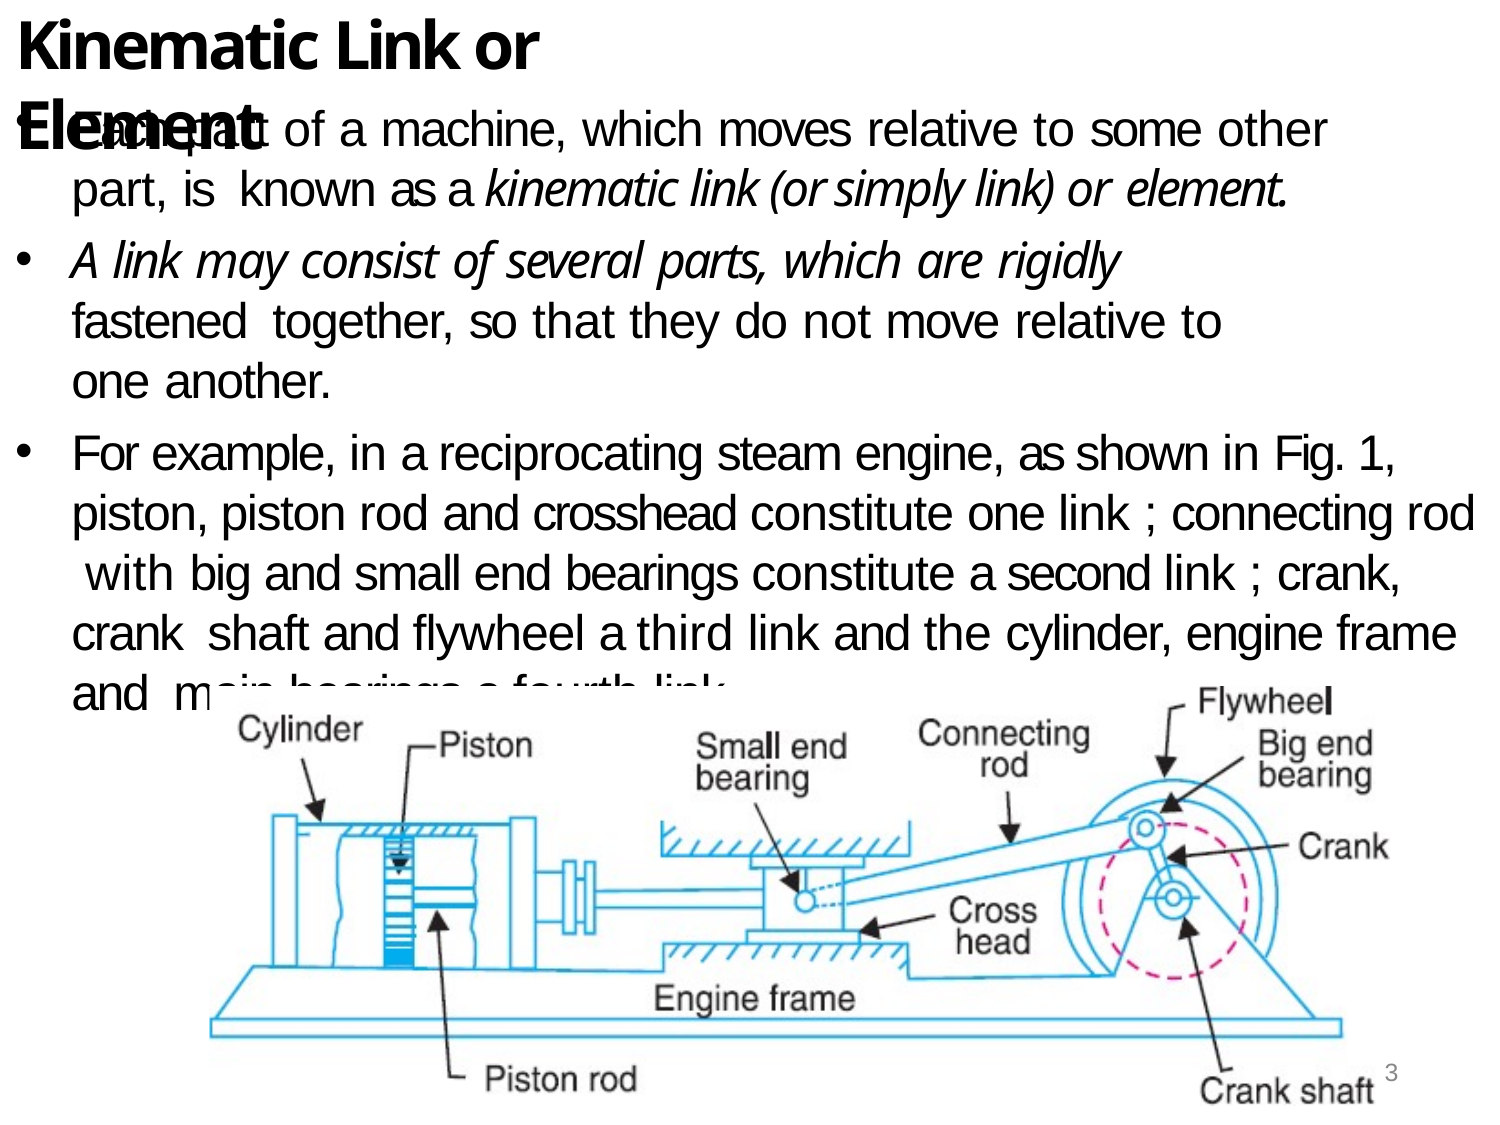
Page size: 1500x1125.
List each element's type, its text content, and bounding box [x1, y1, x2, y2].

title Kinematic Link or Element [12, 1, 740, 94]
text_box Each part of a machine, which moves relative to some other part, is known as a kinematic link (or simply link) or element. A link may consist of several parts, which are rigidly fastened together, so that they do not move relative to one another. For example, in a reciprocating steam engine, as shown in Fig. 1, piston, piston rod and crosshead constitute one link ; connecting rod with big and small end bearings constitute a second link ; crank, crank shaft and flywheel a third link and the cylinder, engine frame and main bearings a fourth link. [12, 94, 1485, 721]
text_box [209, 686, 1390, 1106]
slide_number 3 [1380, 1060, 1415, 1125]
